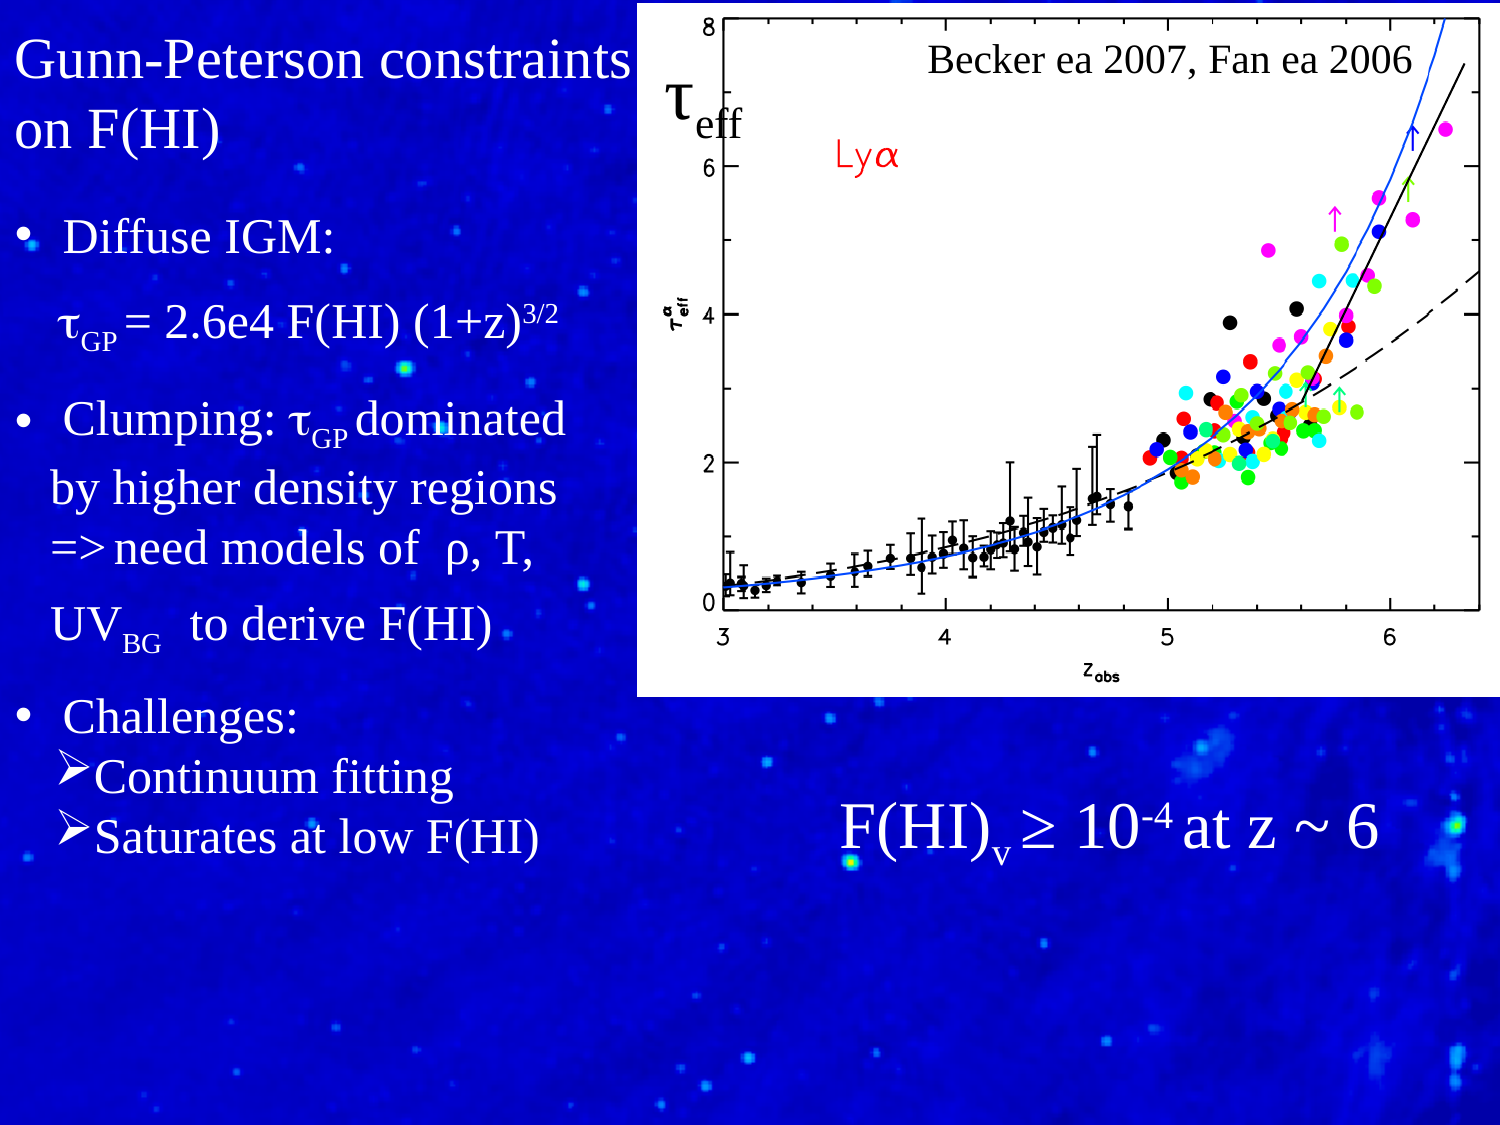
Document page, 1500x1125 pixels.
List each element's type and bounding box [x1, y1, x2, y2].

picture [0, 0, 1500, 1125]
text_box [1214, 150, 1500, 314]
